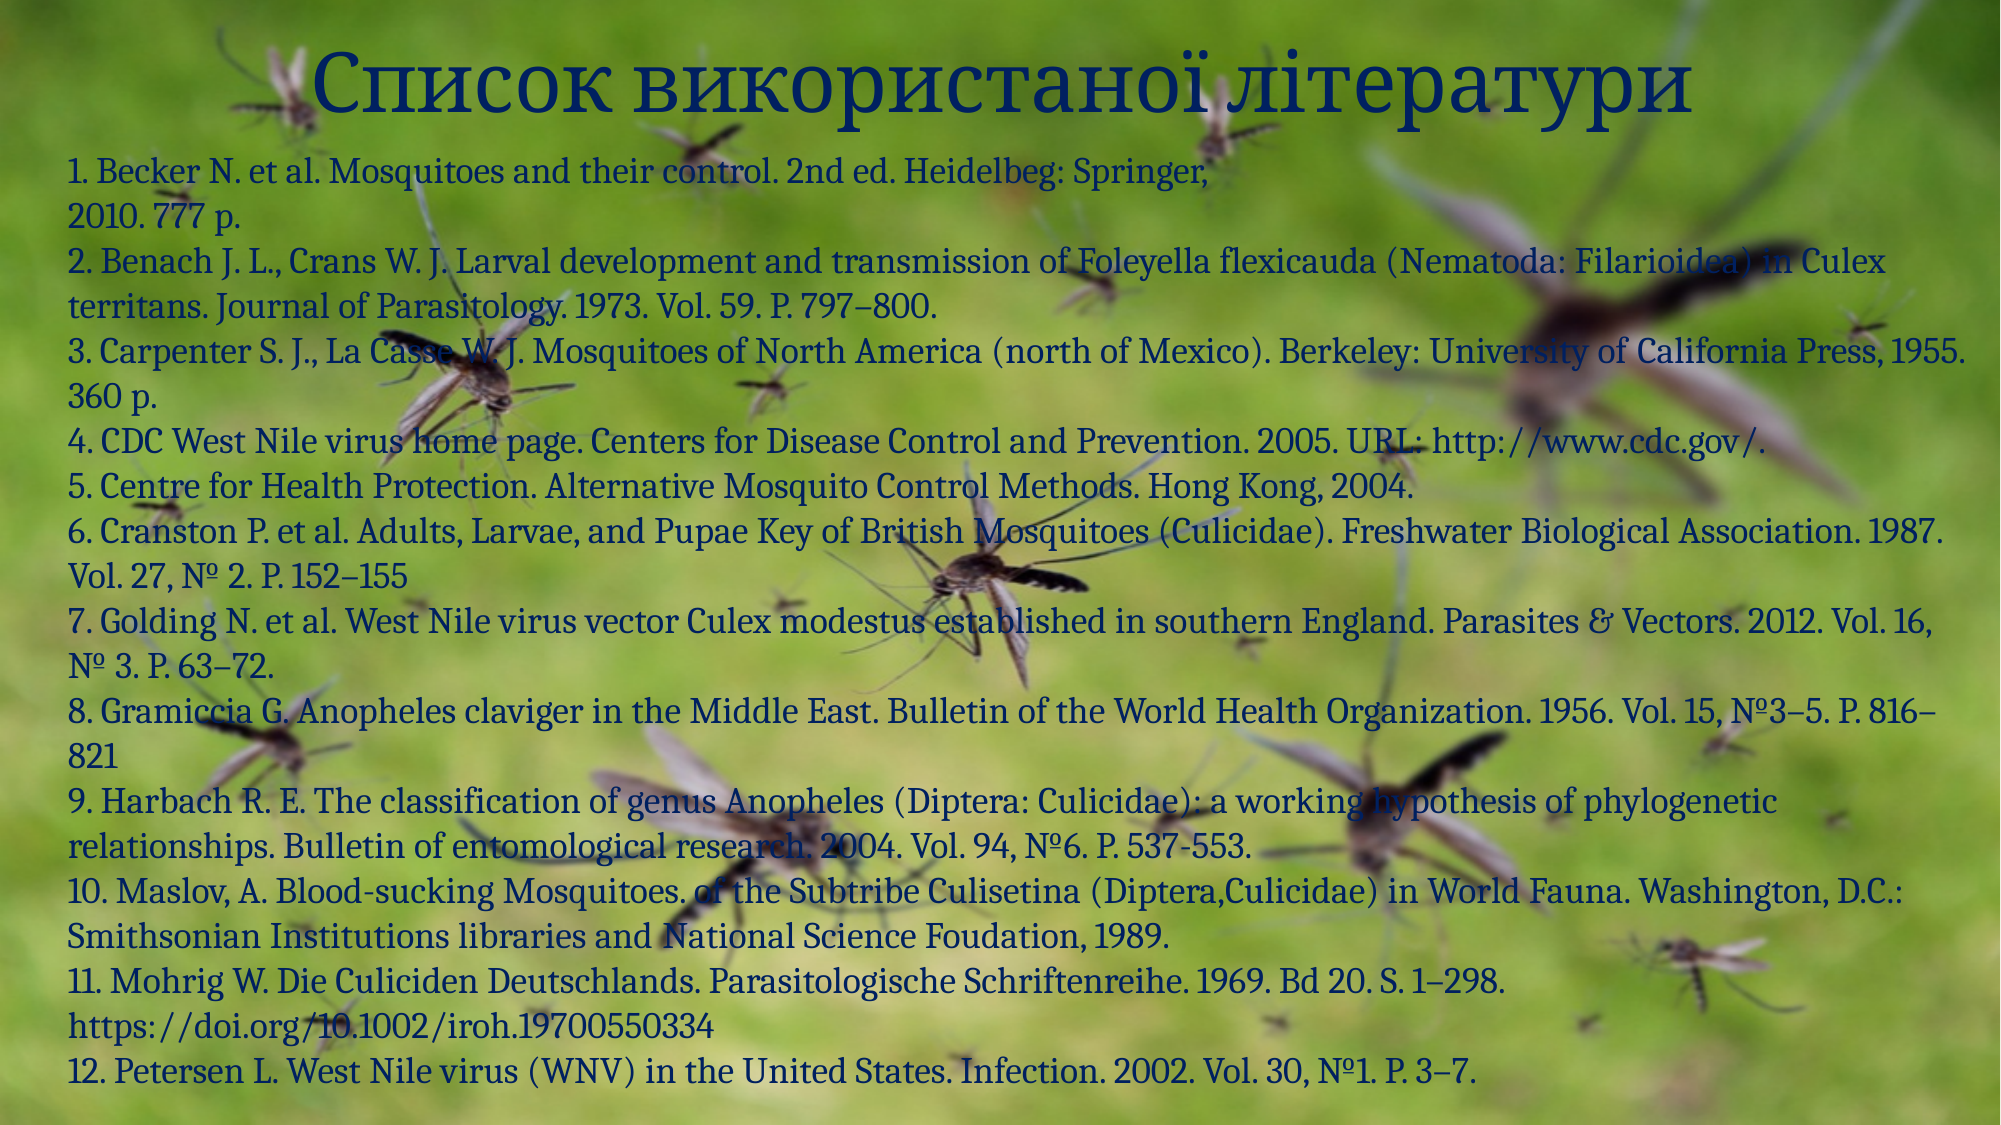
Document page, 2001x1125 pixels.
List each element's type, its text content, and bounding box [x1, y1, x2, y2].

list Список використаної літератури [53, 20, 1952, 139]
text_box 1. Becker N. et al. Mosquitoes and their control. 2nd ed. Heidelbeg: Springer, 2010. 777 p. 2. Benach J. L., Crans W. J. Larval development and transmission of Foleyella flexicauda (Nematoda: Filarioidea) in Culex territans. Journal of Parasitology. 1973. Vol. 59. P. 797–800. 3. Carpenter S. J., La Casse W. J. Mosquitoes of North America (north of Mexico). Berkeley: University of California Press, 1955. 360 p. 4. CDC West Nile virus home page. Centers for Disease Control and Prevention. 2005. URL: http://www.cdc.gov/. 5. Centre for Health Protection. Alternative Mosquito Control Methods. Hong Kong, 2004. 6. Cranston P. et al. Adults, Larvae, and Pupae Key of British Mosquitoes (Culicidae). Freshwater Biological Association. 1987. Vol. 27, № 2. P. 152–155 7. Golding N. et al. West Nile virus vector Culex modestus established in southern England. Parasites & Vectors. 2012. Vol. 16, № 3. P. 63–72. 8. Gramiccia G. Anopheles claviger in the Middle East. Bulletin of the World Health Organization. 1956. Vol. 15, №3–5. P. 816–821 9. Harbach R. E. The classification of genus Anopheles (Diptera: Culicidae): a working hypothesis of phylogenetic relationships. Bulletin of entomological research. 2004. Vol. 94, №6. P. 537-553. 10. Maslov, A. Blood-sucking Mosquitoes. of the Subtribe Culisetina (Diptera,Culicidae) in World Fauna. Washington, D.C.: Smithsonian Institutions libraries and National Science Foudation, 1989. 11. Mohrig W. Die Culiciden Deutschlands. Parasitologische Schriftenreihe. 1969. Bd 20. S. 1–298. https://doi.org/10.1002/iroh.19700550334 12. Petersen L. West Nile virus (WNV) in the United States. Infection. 2002. Vol. 30, №1. P. 3–7. [53, 139, 1981, 1099]
picture [0, 0, 2001, 1125]
